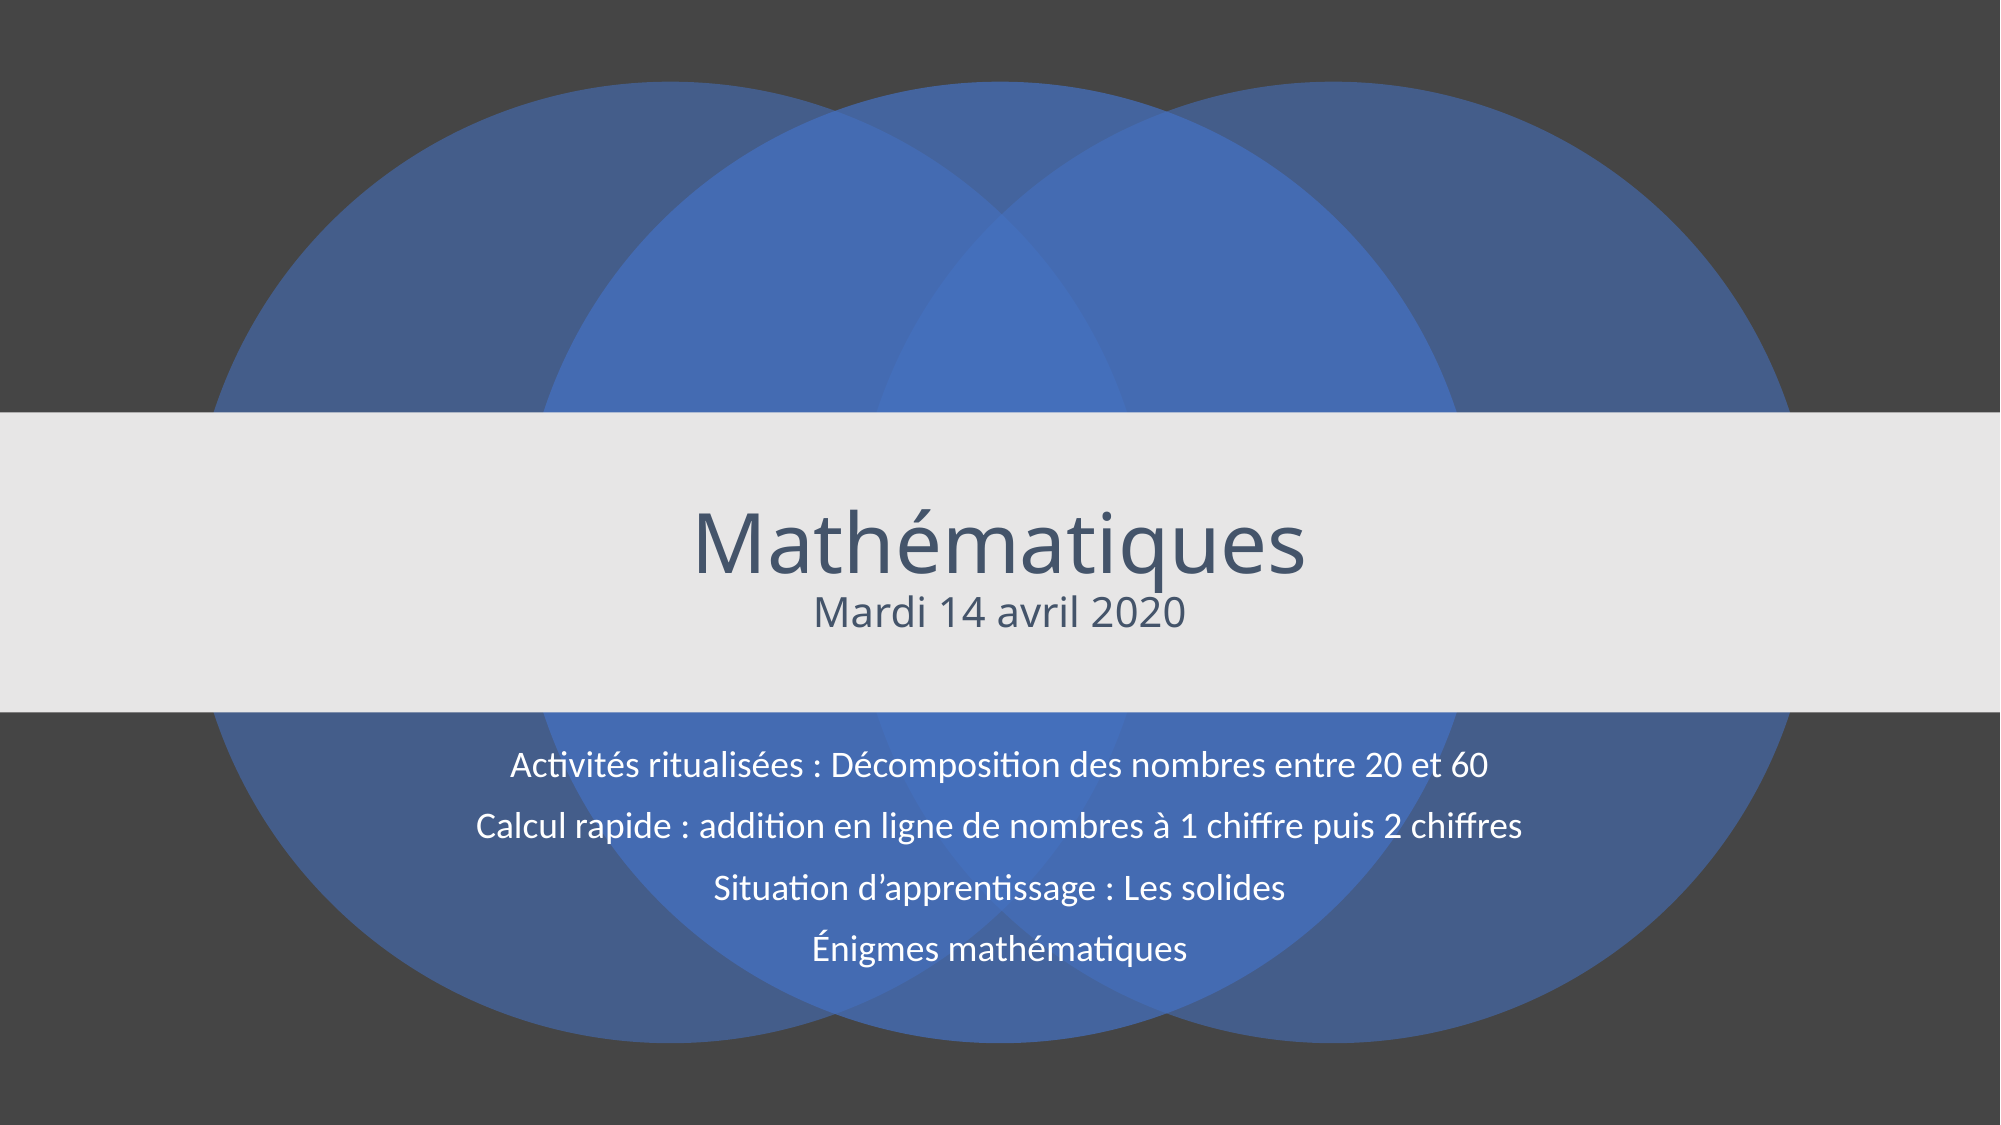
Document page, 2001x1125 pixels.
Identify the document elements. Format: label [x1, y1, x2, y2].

text_box [0, 411, 189, 713]
text_box [1814, 411, 2000, 713]
text_box [189, 81, 1814, 1044]
